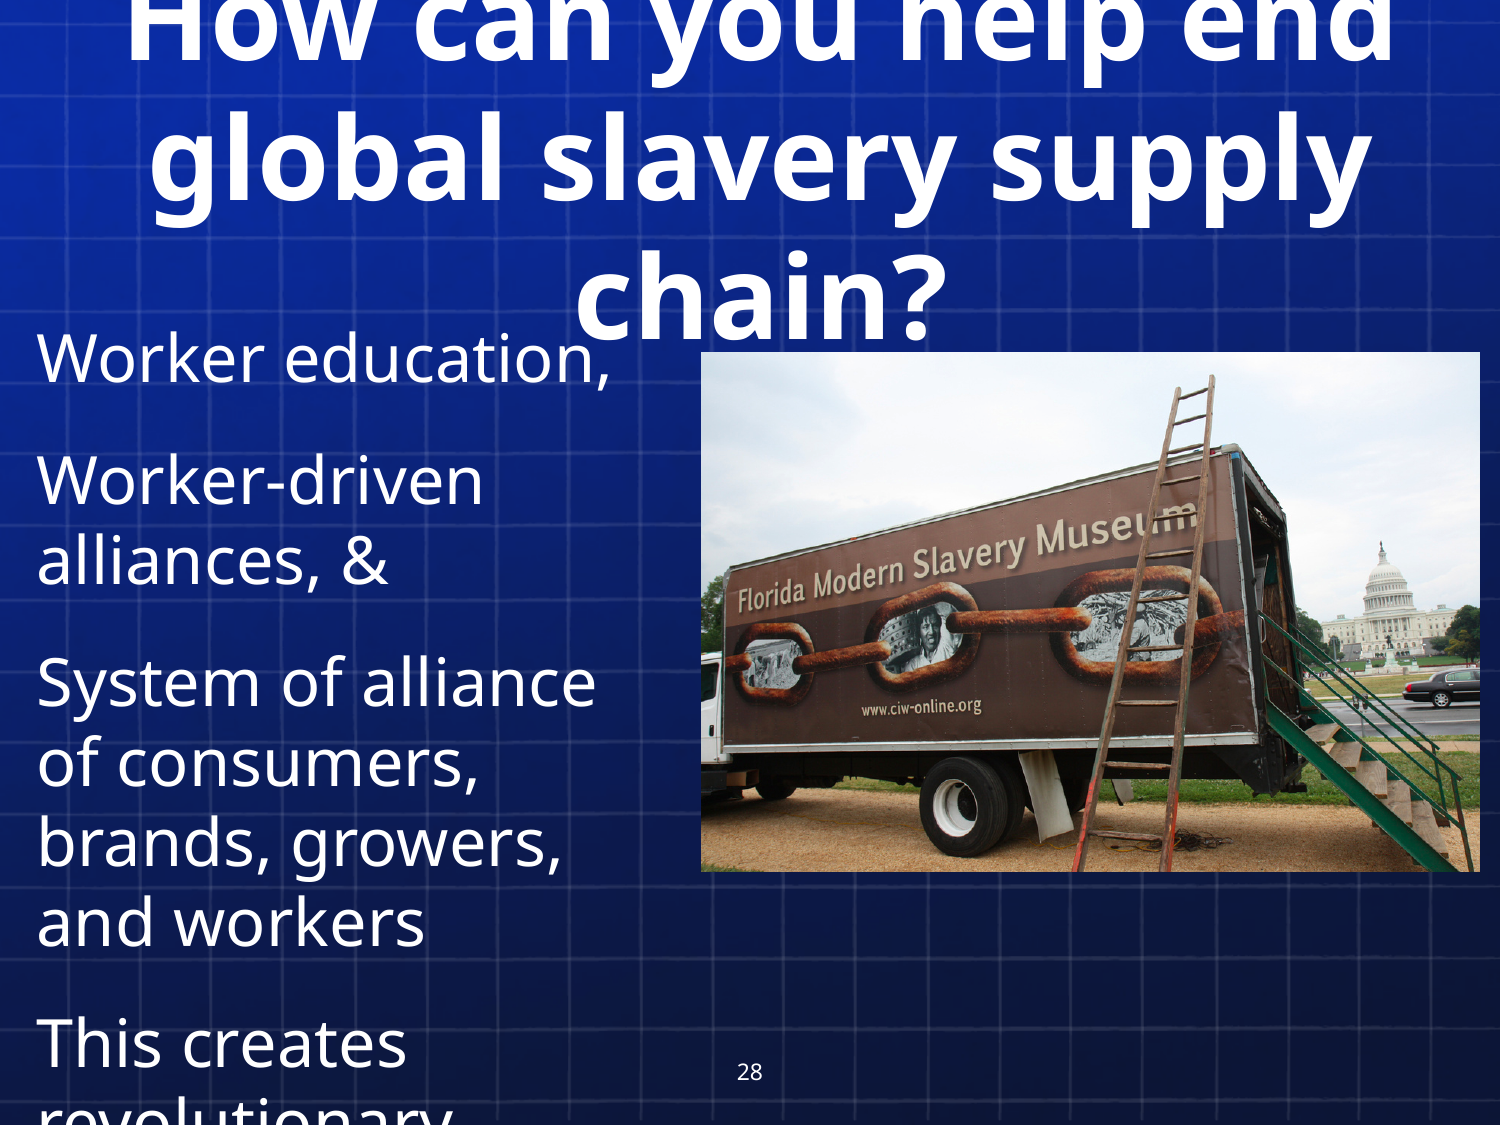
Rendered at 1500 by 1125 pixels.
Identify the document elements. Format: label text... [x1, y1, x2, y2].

list Worker education, Worker-driven alliances, & System of alliance of consumers, brands, growers, and workers This creates revolutionary changes [21, 308, 688, 1103]
slide_number 28 [687, 1042, 813, 1103]
title How can you help end global slavery supply chain? [21, 17, 1500, 289]
picture [0, 0, 1500, 1125]
